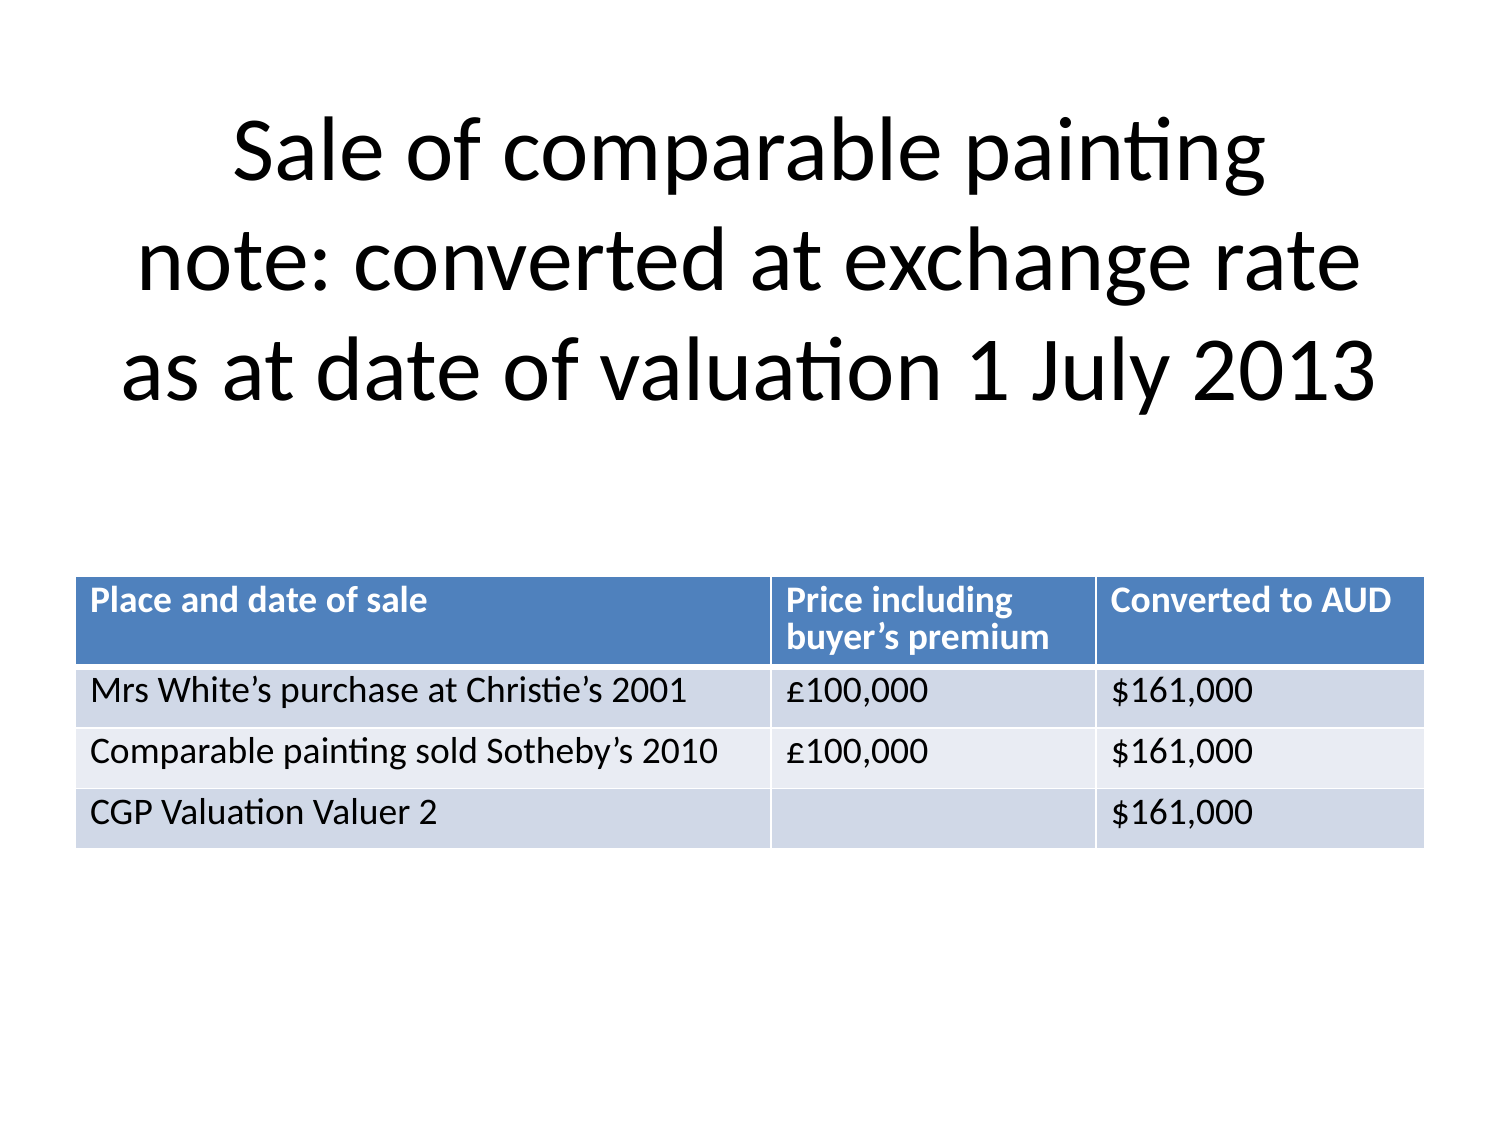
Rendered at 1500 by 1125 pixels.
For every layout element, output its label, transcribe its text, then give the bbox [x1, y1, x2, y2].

table_cell $161,000 [1097, 729, 1424, 788]
table_cell $161,000 [1097, 789, 1424, 848]
table_header Place and date of sale [76, 577, 770, 664]
table_cell Comparable painting sold Sotheby’s 2010 [76, 729, 770, 788]
table_header Converted to AUD [1097, 577, 1424, 664]
table_header Price including buyer’s premium [772, 577, 1095, 664]
table_cell CGP Valuation Valuer 2 [76, 789, 770, 848]
title Sale of comparable painting note: converted at exchange rate as at date of valuation 1 July 2013 [75, 45, 1425, 463]
table_cell [772, 789, 1095, 848]
table_cell £100,000 [772, 729, 1095, 788]
table_cell £100,000 [772, 670, 1095, 727]
table_cell $161,000 [1097, 670, 1424, 727]
table_cell Mrs White’s purchase at Christie’s 2001 [76, 670, 770, 727]
